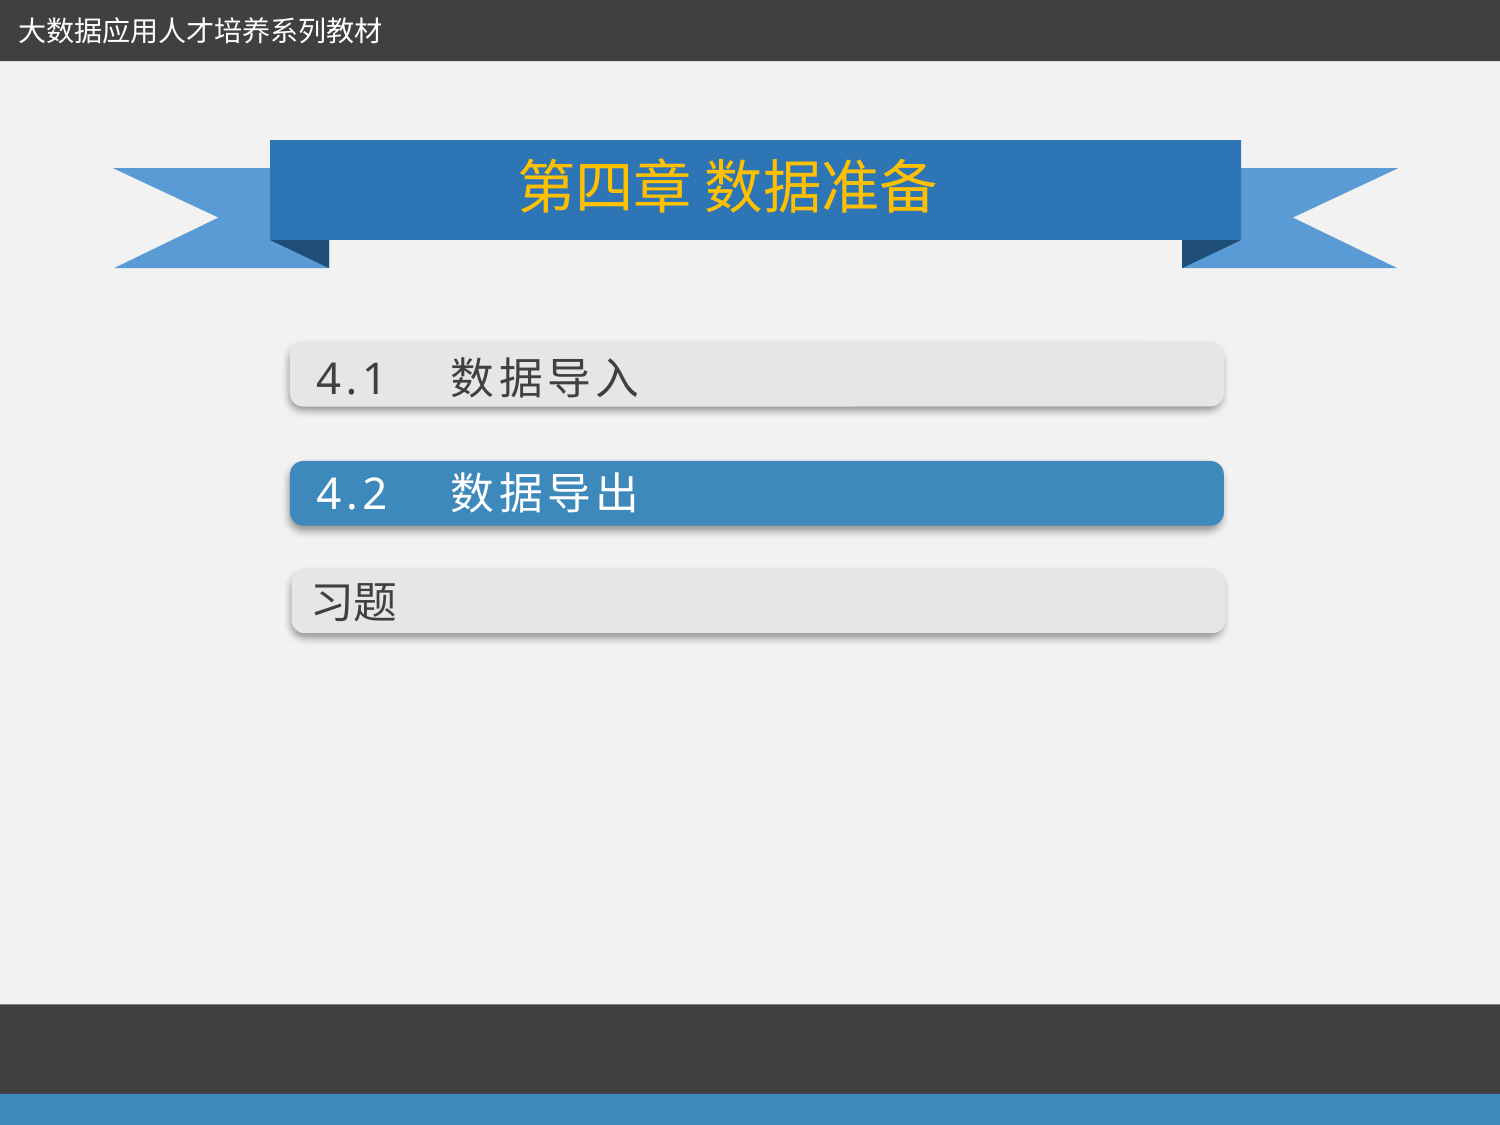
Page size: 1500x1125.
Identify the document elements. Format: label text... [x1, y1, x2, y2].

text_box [289, 458, 1224, 527]
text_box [289, 341, 1224, 412]
text_box [0, 1093, 1500, 1125]
text_box 习题 [290, 567, 1227, 635]
text_box 大数据应用人才培养系列教材 [4, 6, 398, 55]
text_box [0, 0, 1500, 62]
text_box [0, 1003, 1500, 1093]
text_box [113, 139, 1399, 269]
